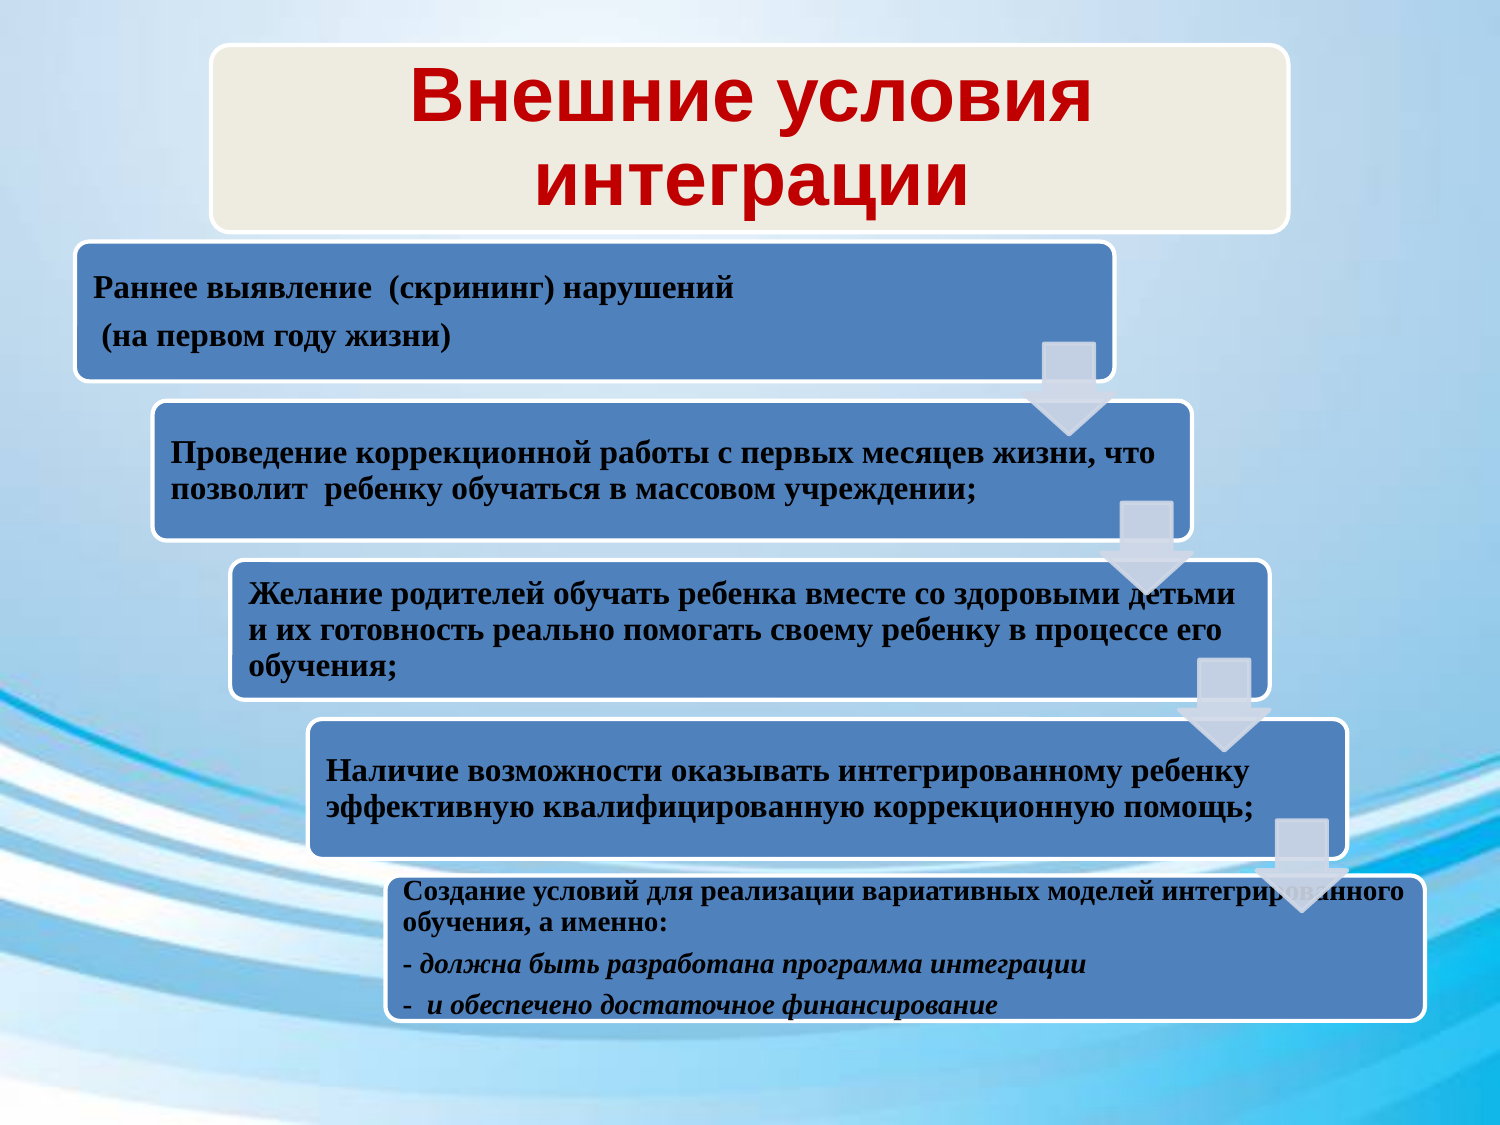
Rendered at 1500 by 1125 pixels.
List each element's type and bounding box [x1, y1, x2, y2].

text_box [74, 44, 1426, 233]
picture [0, 0, 1500, 1125]
list [74, 242, 1426, 1020]
